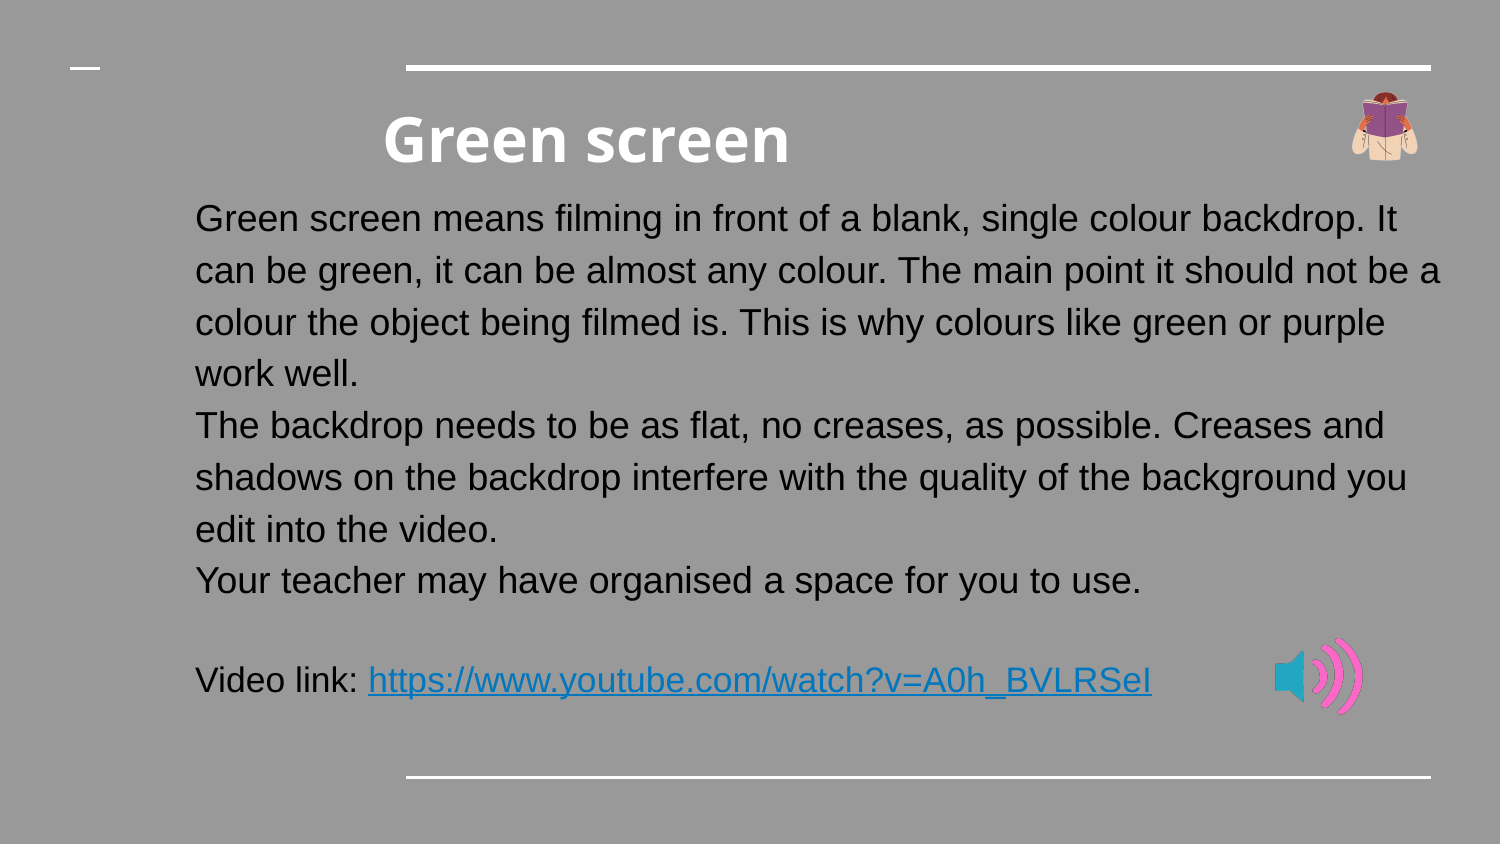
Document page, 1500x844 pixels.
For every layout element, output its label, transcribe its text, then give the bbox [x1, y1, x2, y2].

text_box Green screen means filming in front of a blank, single colour backdrop. It can be green, it can be almost any colour. The main point it should not be a colour the object being filmed is. This is why colours like green or purple work well. The backdrop needs to be as flat, no creases, as possible. Creases and shadows on the backdrop interfere with the quality of the background you edit into the video. Your teacher may have organised a space for you to use. Video link: https://www.youtube.com/watch?v=A0h_BVLRSeI [180, 172, 1469, 545]
picture [1346, 85, 1433, 176]
text_box Green screen [367, 85, 1344, 172]
picture [1265, 635, 1375, 726]
